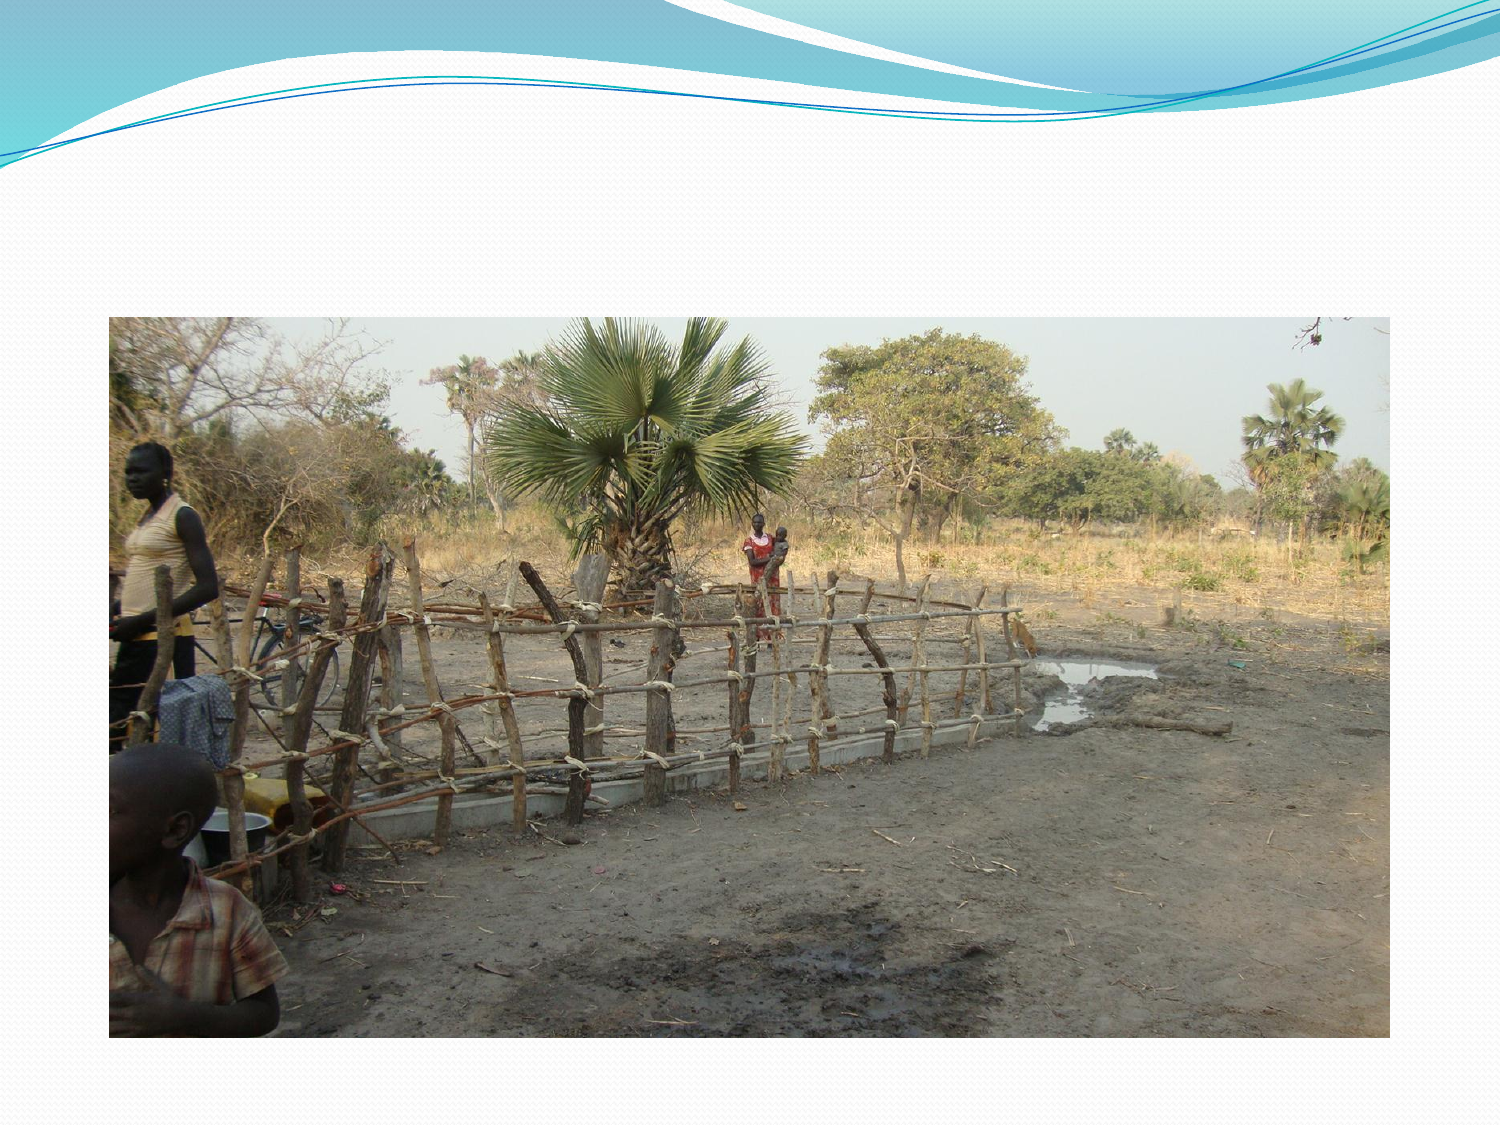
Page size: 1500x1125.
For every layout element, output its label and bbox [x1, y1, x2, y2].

list [109, 317, 1391, 1038]
